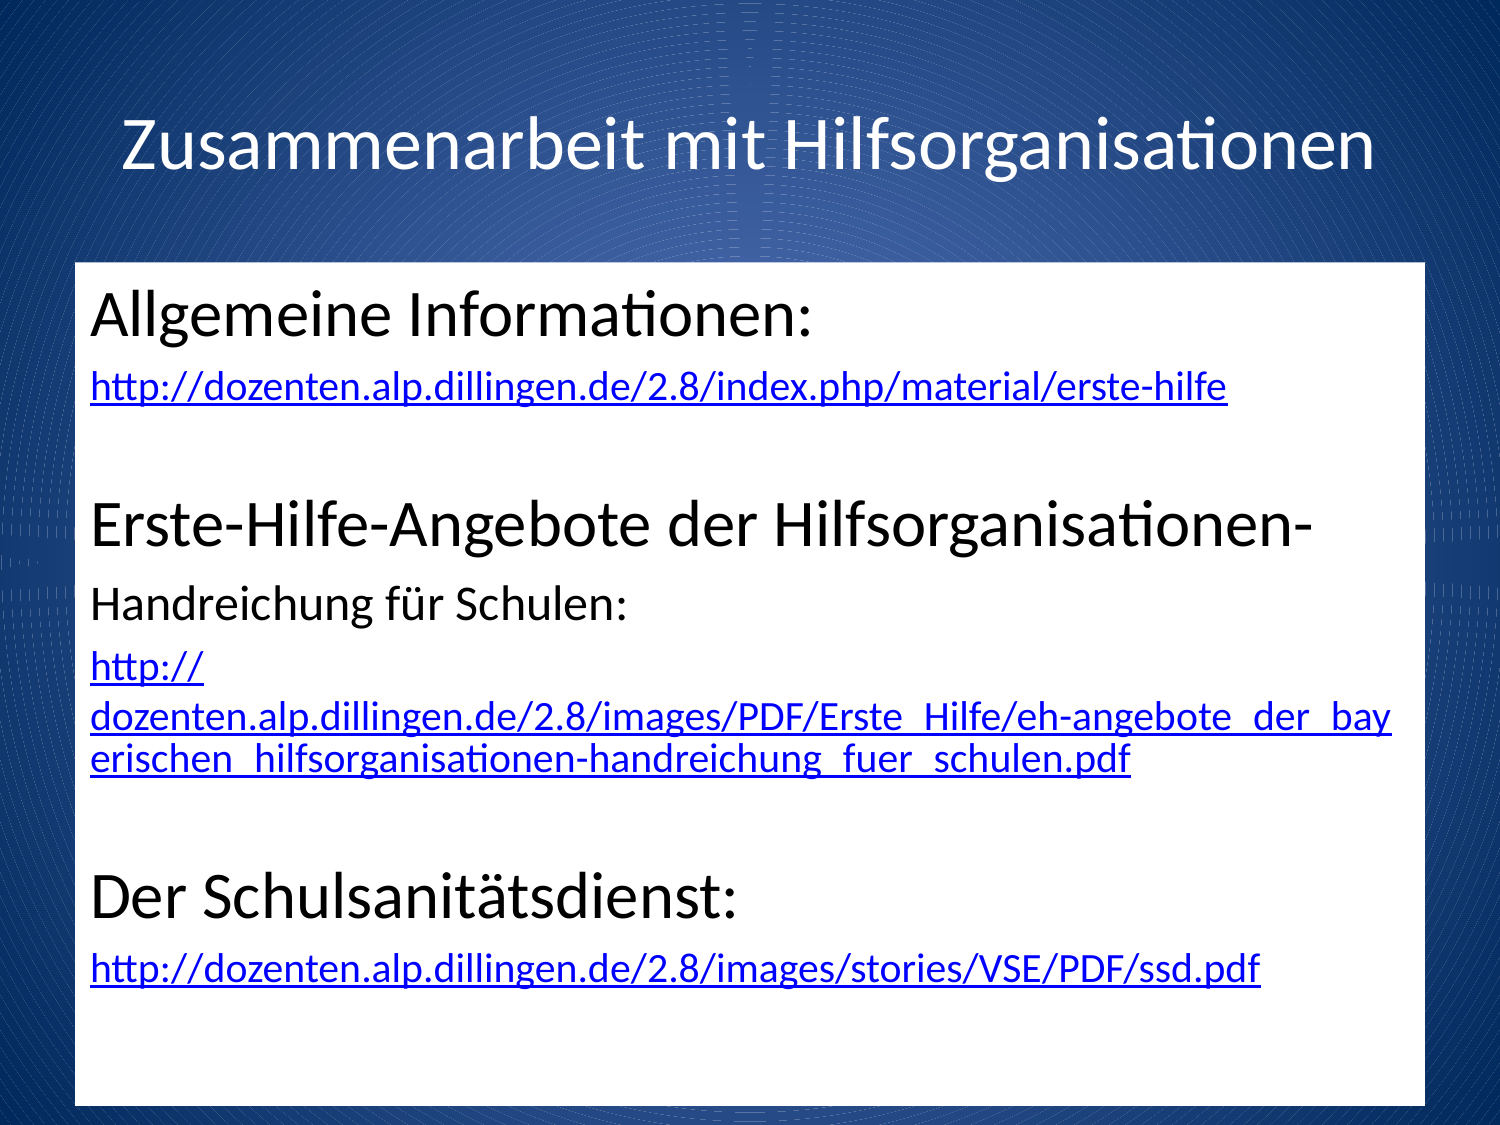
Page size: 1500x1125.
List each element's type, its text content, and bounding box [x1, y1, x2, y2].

title Zusammenarbeit mit Hilfsorganisationen [75, 45, 1425, 233]
list Allgemeine Informationen: http://dozenten.alp.dillingen.de/2.8/index.php/material/erste-hilfe Erste-Hilfe-Angebote der Hilfsorganisationen- Handreichung für Schulen: http://dozenten.alp.dillingen.de/2.8/images/PDF/Erste_Hilfe/eh-angebote_der_bayerischen_hilfsorganisationen-handreichung_fuer_schulen.pdf Der Schulsanitätsdienst: http://dozenten.alp.dillingen.de/2.8/images/stories/VSE/PDF/ssd.pdf [75, 262, 1425, 1106]
